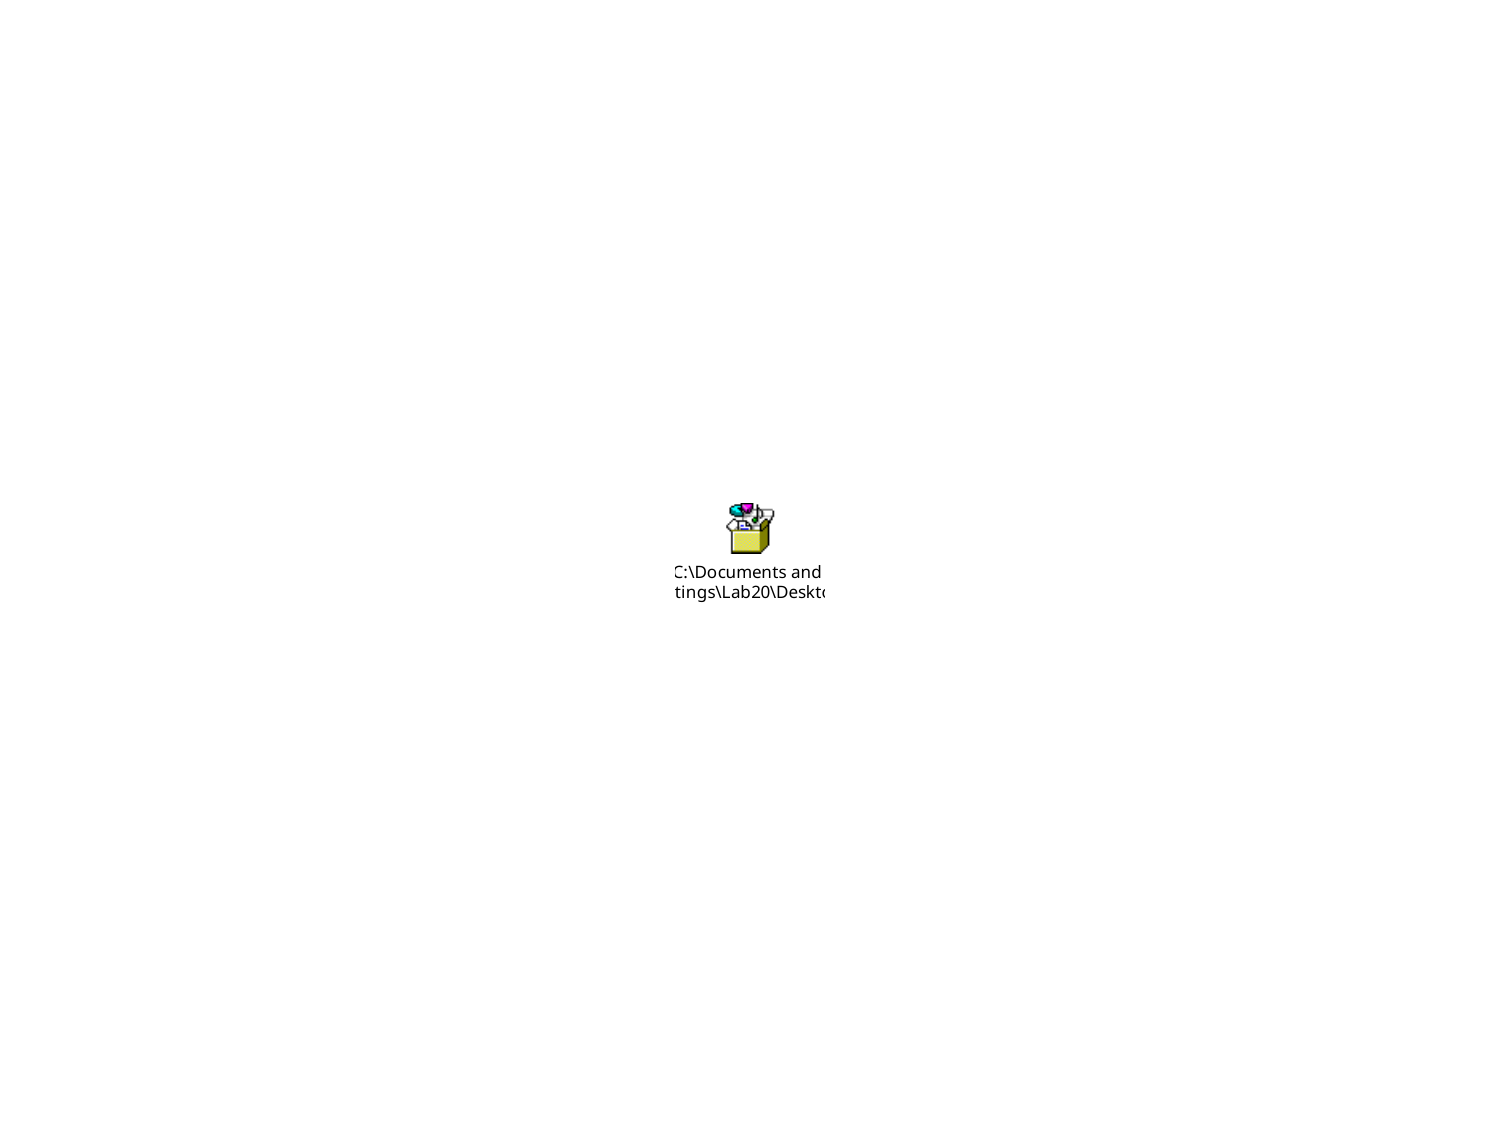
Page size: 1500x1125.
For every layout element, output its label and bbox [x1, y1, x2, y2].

text_box [674, 503, 826, 622]
